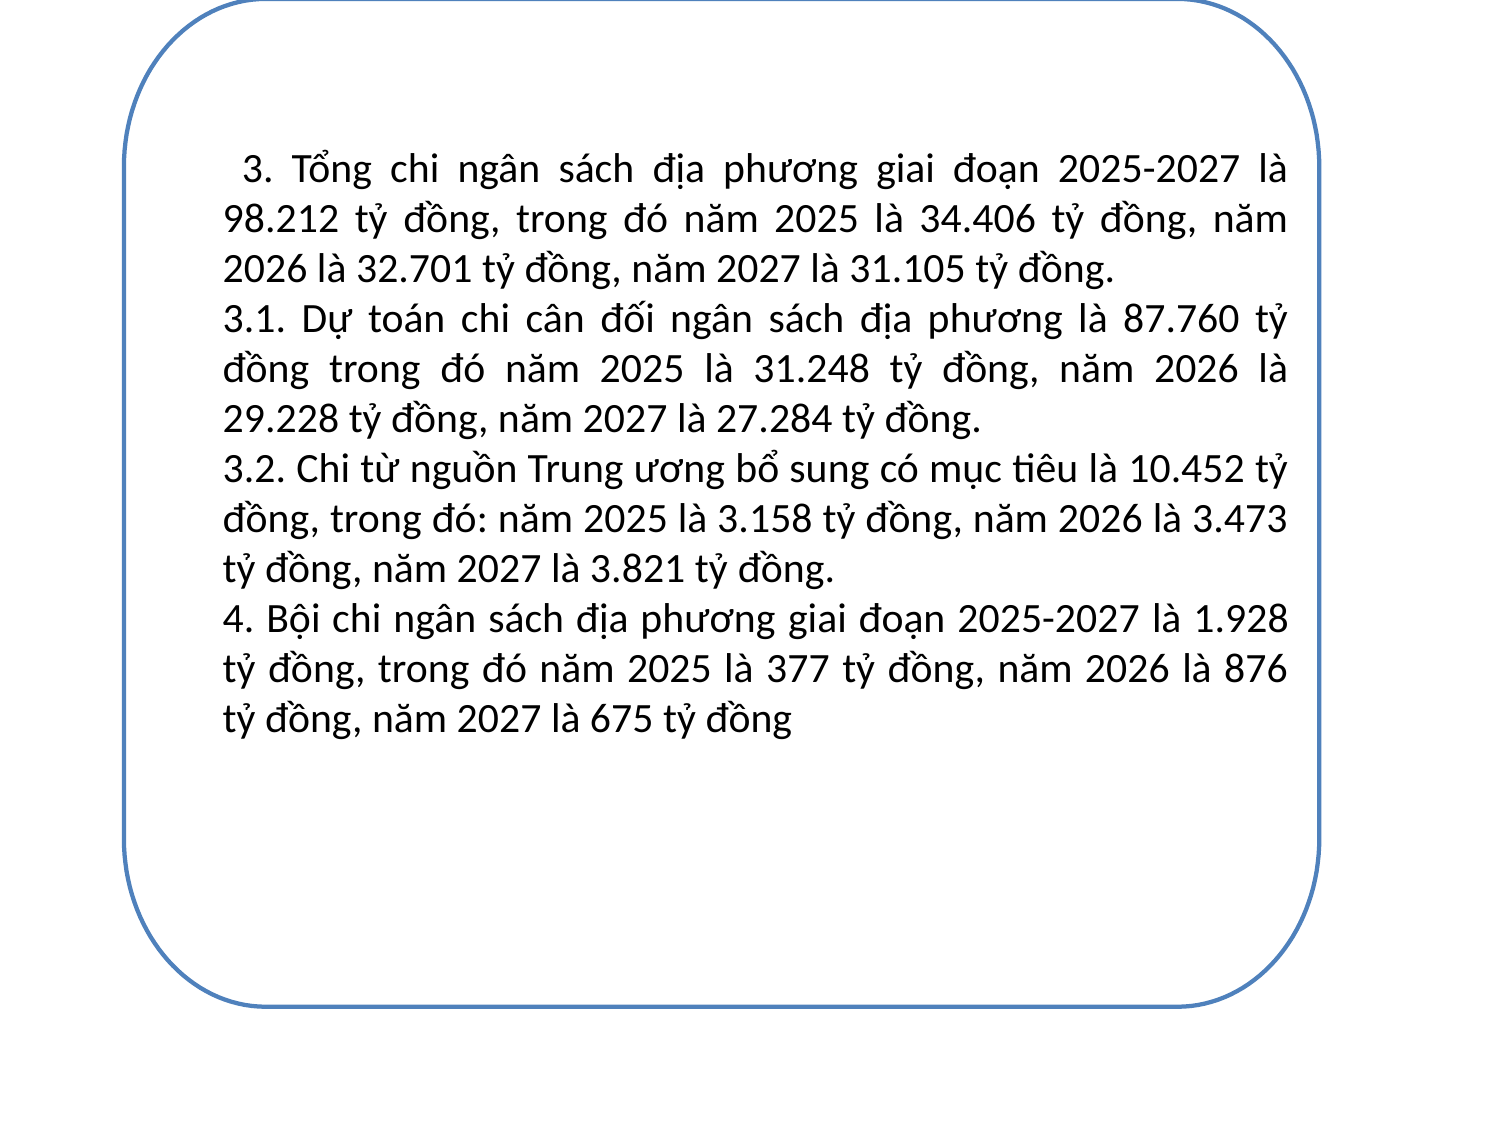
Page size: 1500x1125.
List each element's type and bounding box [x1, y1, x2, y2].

text_box [123, 0, 1320, 1007]
